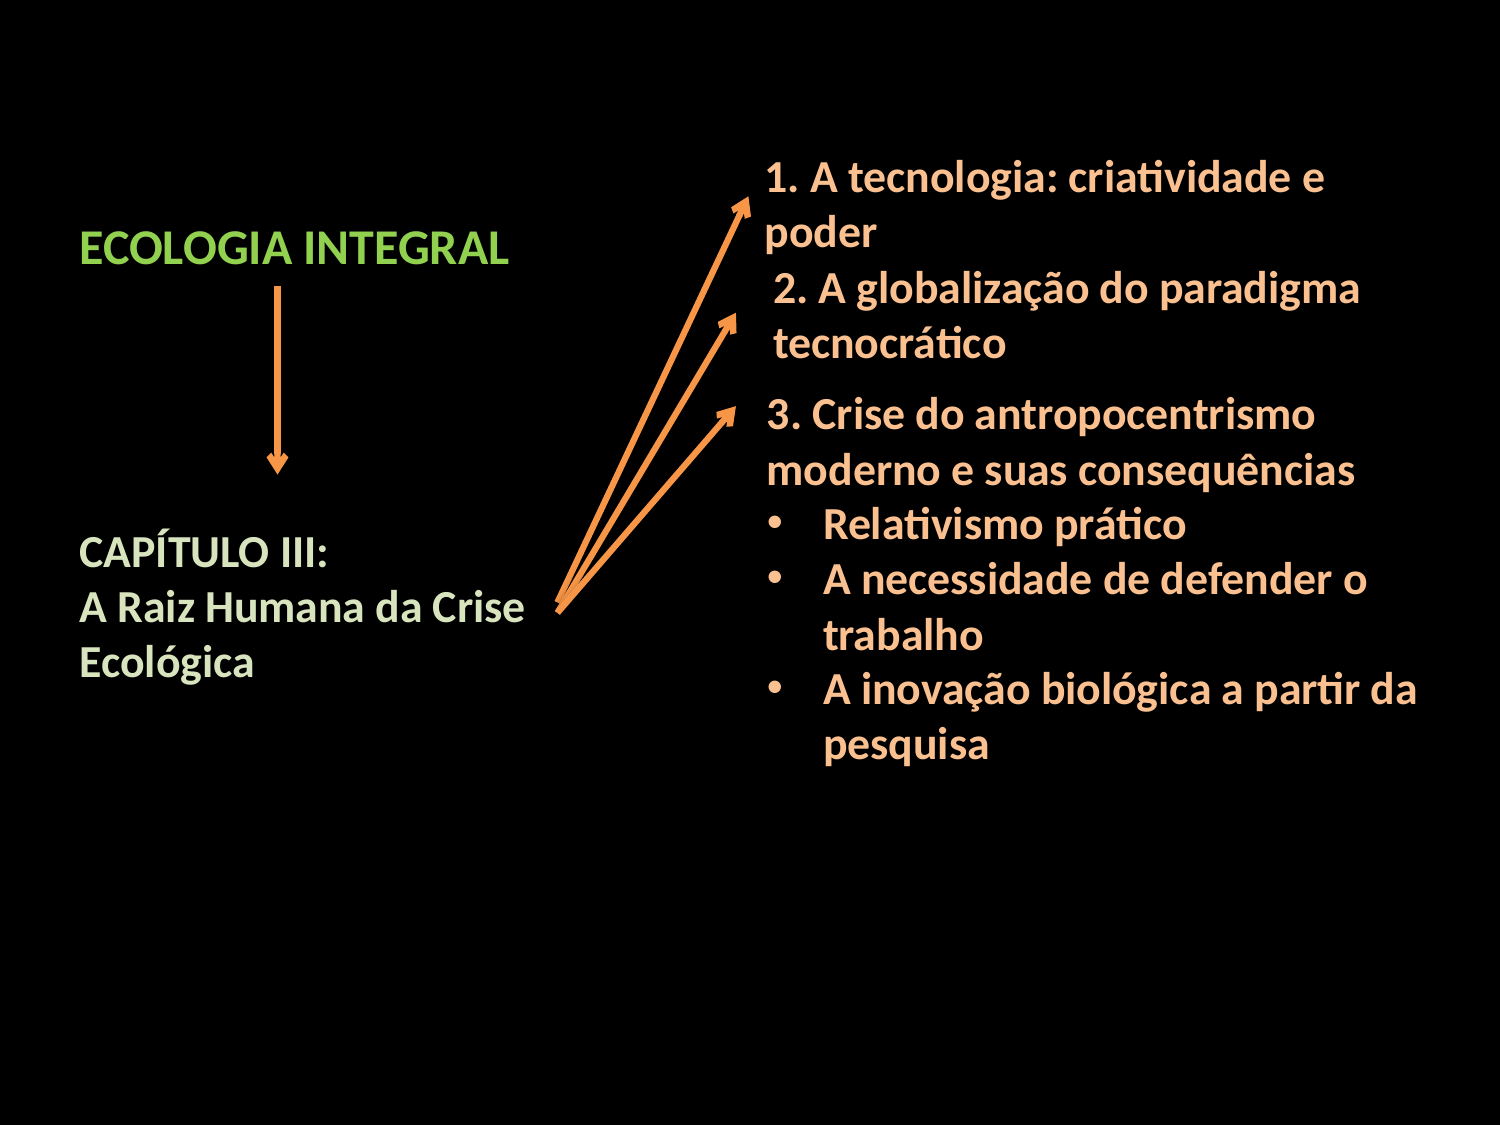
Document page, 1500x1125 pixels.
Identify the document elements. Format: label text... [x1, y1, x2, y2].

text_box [557, 405, 737, 614]
text_box CAPÍTULO III: A Raiz Humana da Crise Ecológica [64, 513, 618, 694]
text_box 1. A tecnologia: criatividade e poder [750, 139, 1365, 265]
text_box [557, 312, 737, 405]
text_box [557, 195, 749, 603]
text_box 3. Crise do antropocentrismo moderno e suas consequências Relativismo prático A necessidade de defender o trabalho A inovação biológica a partir da pesquisa [752, 376, 1471, 777]
text_box ECOLOGIA INTEGRAL [64, 207, 552, 282]
text_box 2. A globalização do paradigma tecnocrático [758, 250, 1424, 375]
